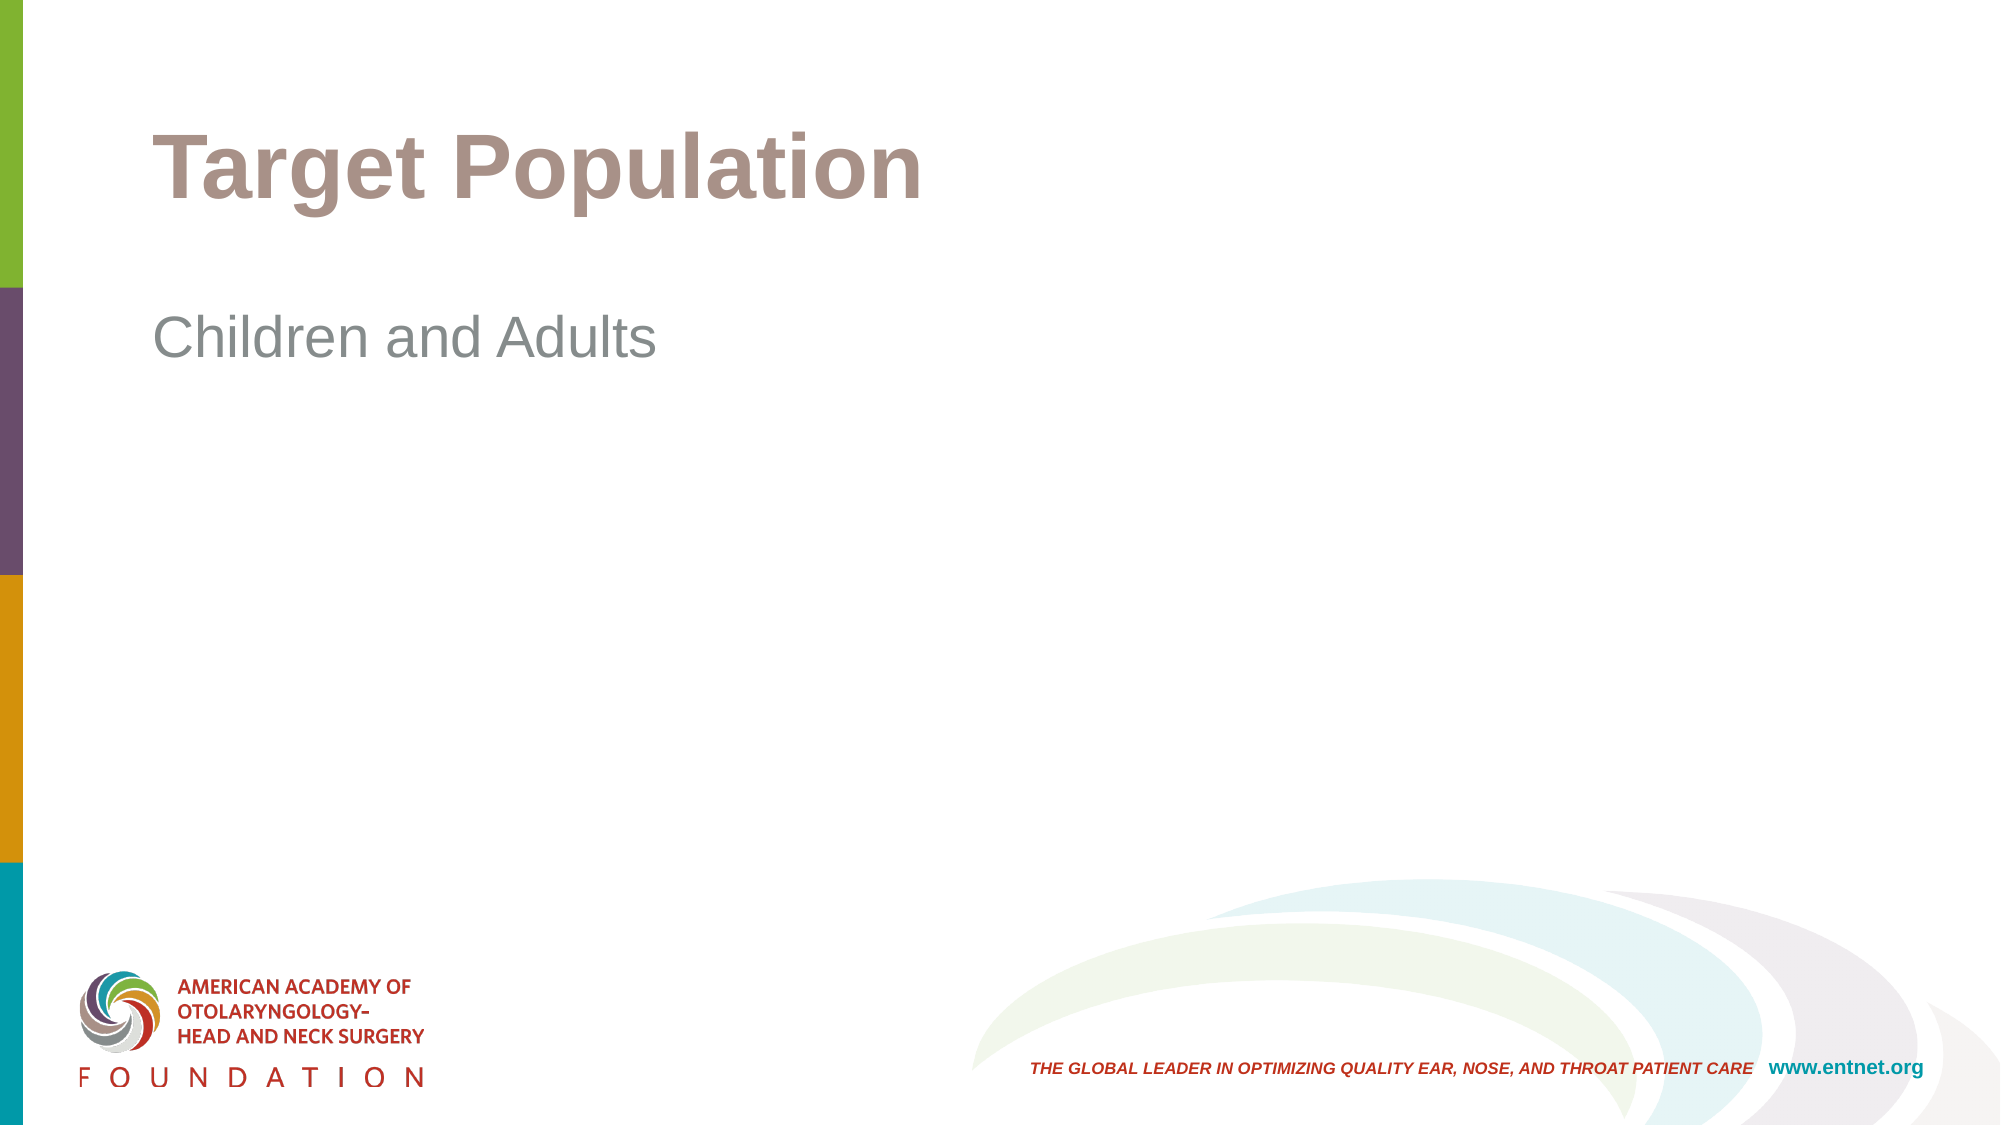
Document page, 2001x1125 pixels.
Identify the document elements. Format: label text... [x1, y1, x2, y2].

picture [965, 780, 2001, 1125]
title Target Population [137, 59, 1863, 278]
list Children and Adults [137, 299, 1863, 949]
